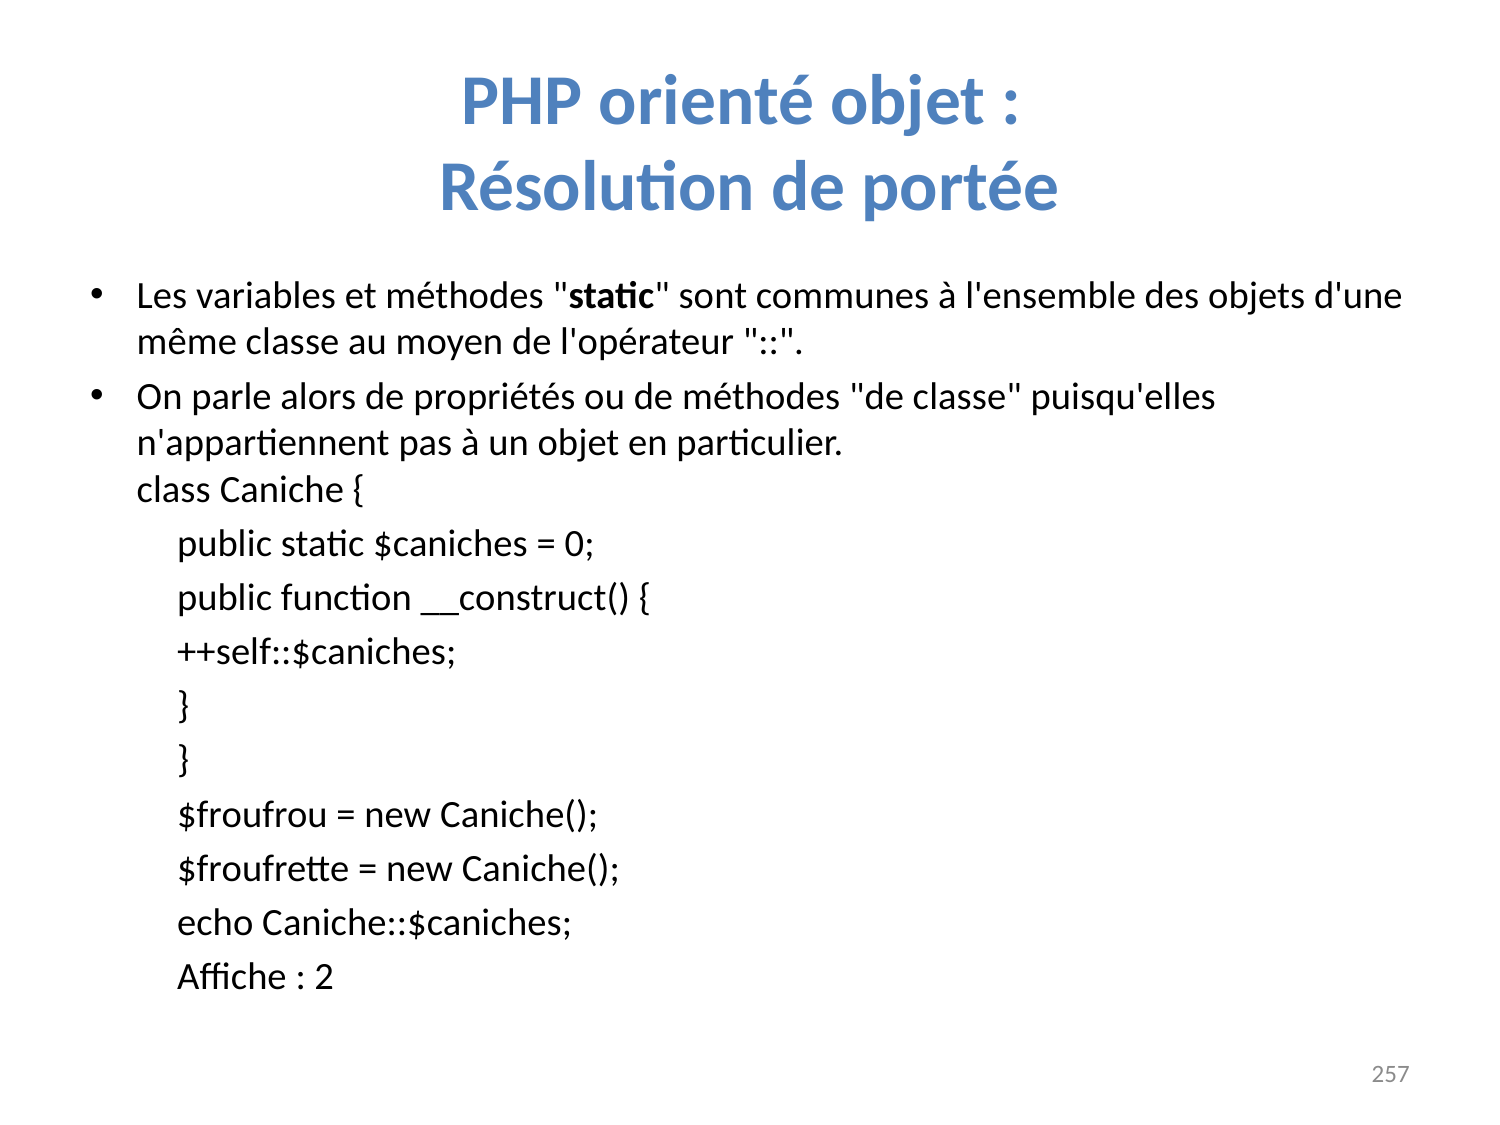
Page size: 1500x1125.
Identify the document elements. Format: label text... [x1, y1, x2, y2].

list Les variables et méthodes "static" sont communes à l'ensemble des objets d'une même classe au moyen de l'opérateur "::". On parle alors de propriétés ou de méthodes "de classe" puisqu'elles n'appartiennent pas à un objet en particulier. class Caniche { public static $caniches = 0; public function __construct() { ++self::$caniches; } } $froufrou = new Caniche(); $froufrette = new Caniche(); echo Caniche::$caniches; Affiche : 2 [75, 262, 1425, 1005]
title PHP orienté objet : Résolution de portée [75, 45, 1425, 233]
slide_number 257 [1074, 1042, 1425, 1103]
